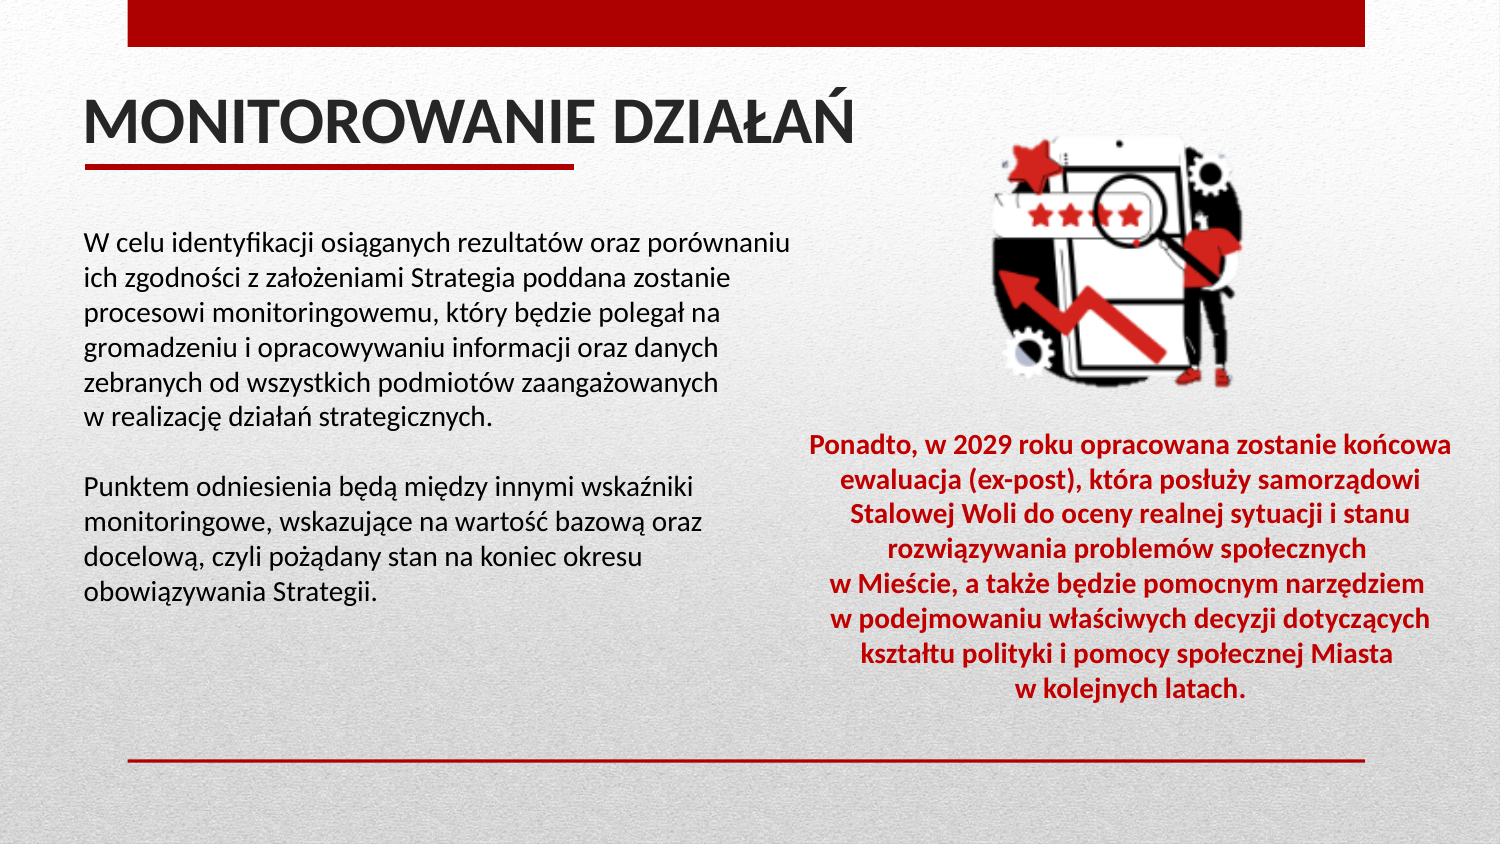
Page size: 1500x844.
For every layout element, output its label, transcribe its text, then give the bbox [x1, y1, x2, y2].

text_box Ponadto, w 2029 roku opracowana zostanie końcowa ewaluacja (ex-post), która posłuży samorządowi Stalowej Woli do oceny realnej sytuacji i stanu rozwiązywania problemów społecznych w Mieście, a także będzie pomocnym narzędziem w podejmowaniu właściwych decyzji dotyczących kształtu polityki i pomocy społecznej Miasta w kolejnych latach. [790, 417, 1471, 712]
text_box W celu identyfikacji osiąganych rezultatów oraz porównaniu ich zgodności z założeniami Strategia poddana zostanie procesowi monitoringowemu, który będzie polegał na gromadzeniu i opracowywaniu informacji oraz danych zebranych od wszystkich podmiotów zaangażowanych w realizację działań strategicznych. Punktem odniesienia będą między innymi wskaźniki monitoringowe, wskazujące na wartość bazową oraz docelową, czyli pożądany stan na koniec okresu obowiązywania Strategii. [68, 215, 828, 615]
picture [965, 121, 1274, 401]
title MONITOROWANIE DZIAŁAŃ [67, 62, 1466, 183]
